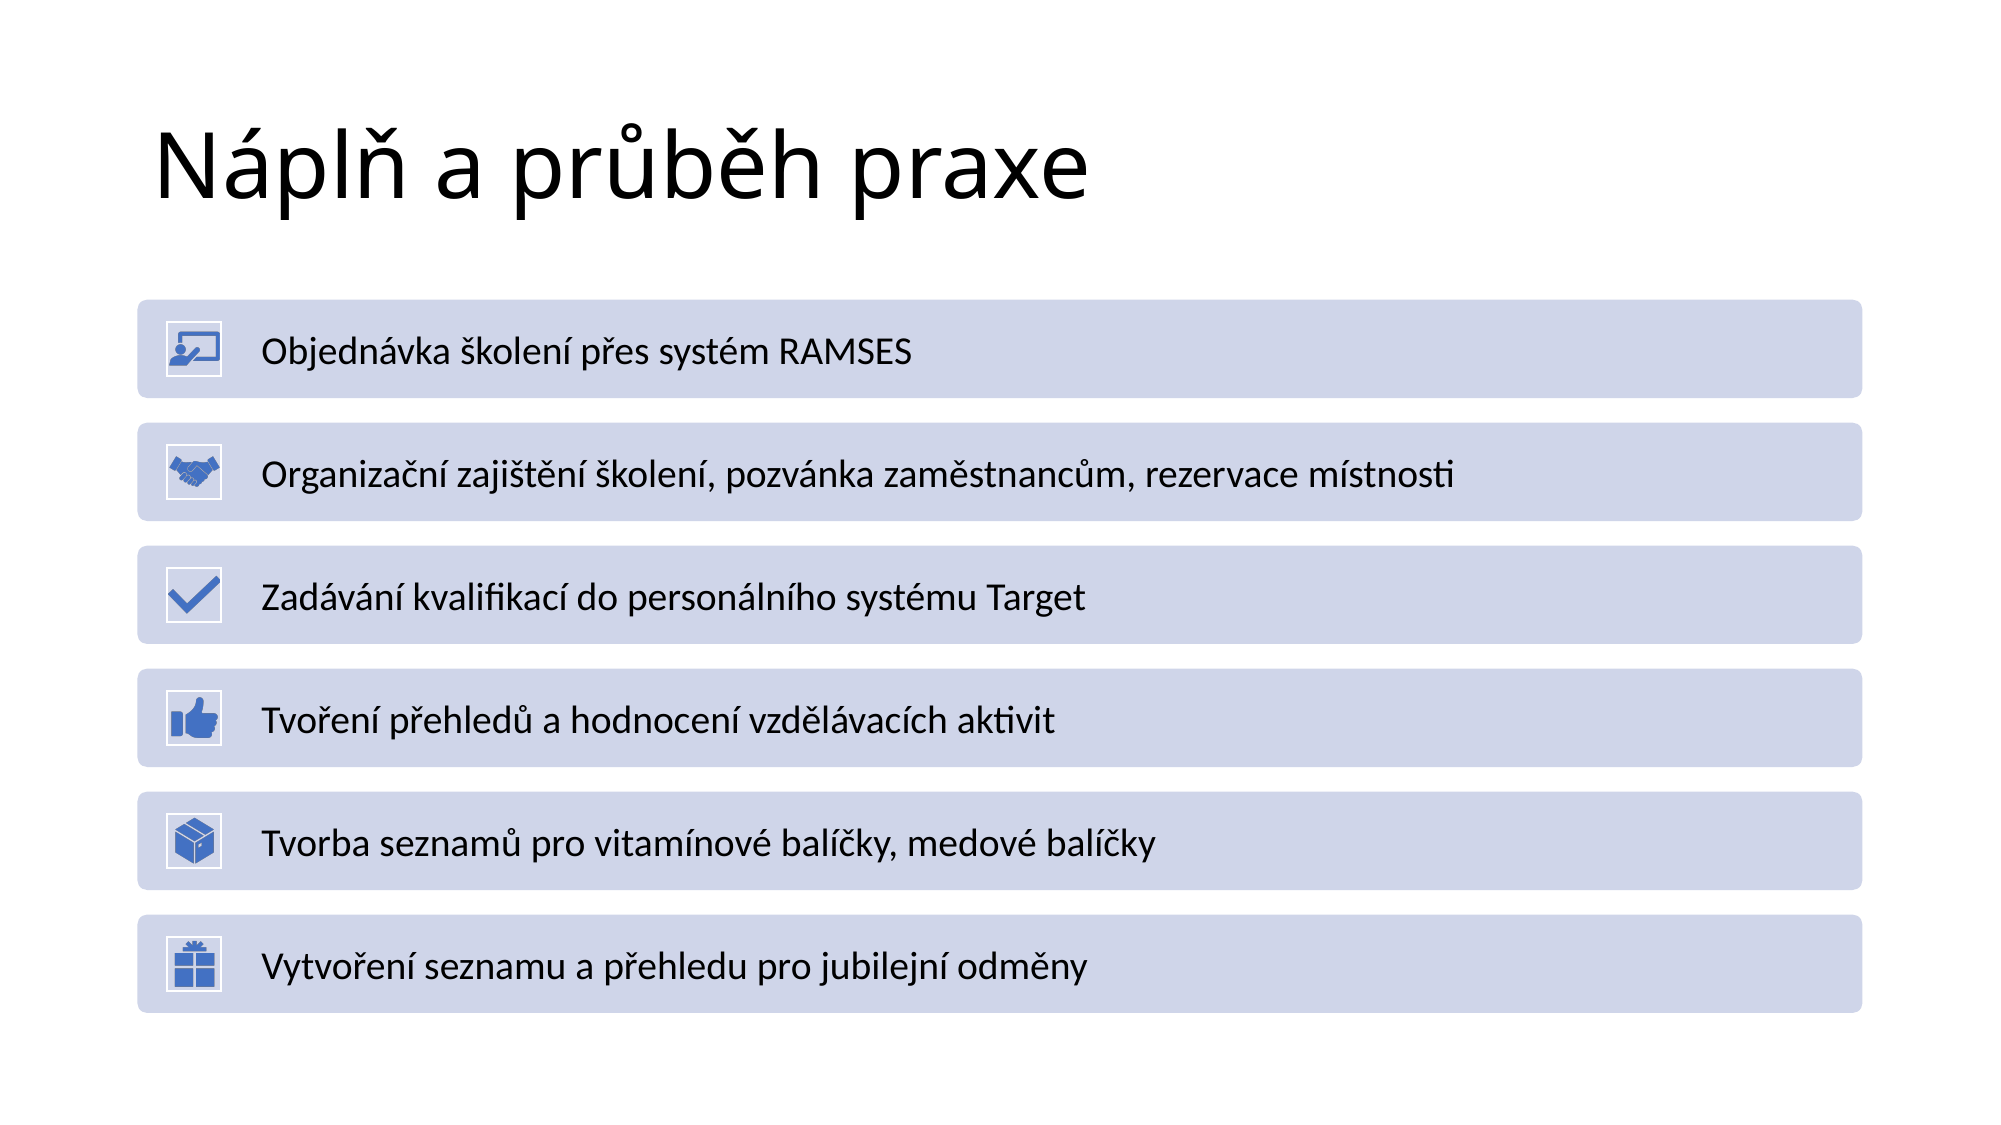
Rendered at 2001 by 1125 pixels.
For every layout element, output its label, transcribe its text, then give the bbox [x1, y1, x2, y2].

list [137, 299, 1863, 1014]
title Náplň a průběh praxe [137, 59, 1863, 278]
